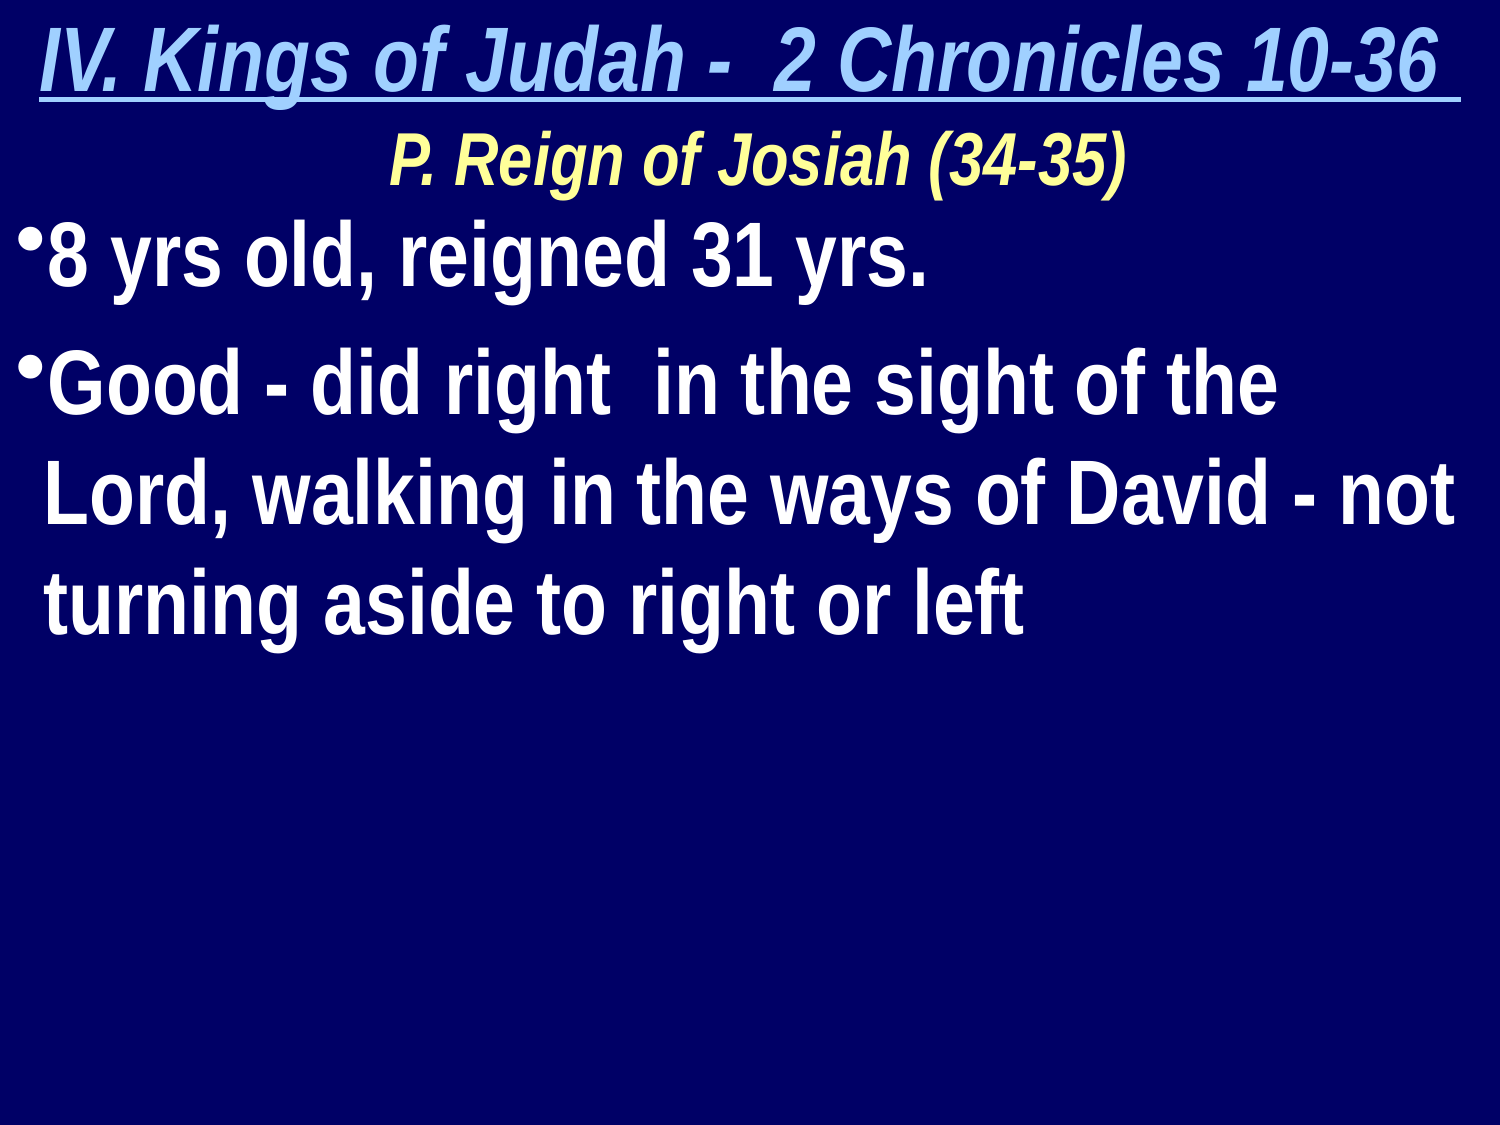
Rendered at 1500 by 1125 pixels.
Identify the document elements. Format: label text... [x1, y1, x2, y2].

list 8 yrs old, reigned 31 yrs. Good - did right in the sight of the Lord, walking in the ways of David - not turning aside to right or left [0, 187, 1500, 1125]
title IV. Kings of Judah - 2 Chronicles 10-36 P. Reign of Josiah (34-35) [0, 0, 1500, 187]
